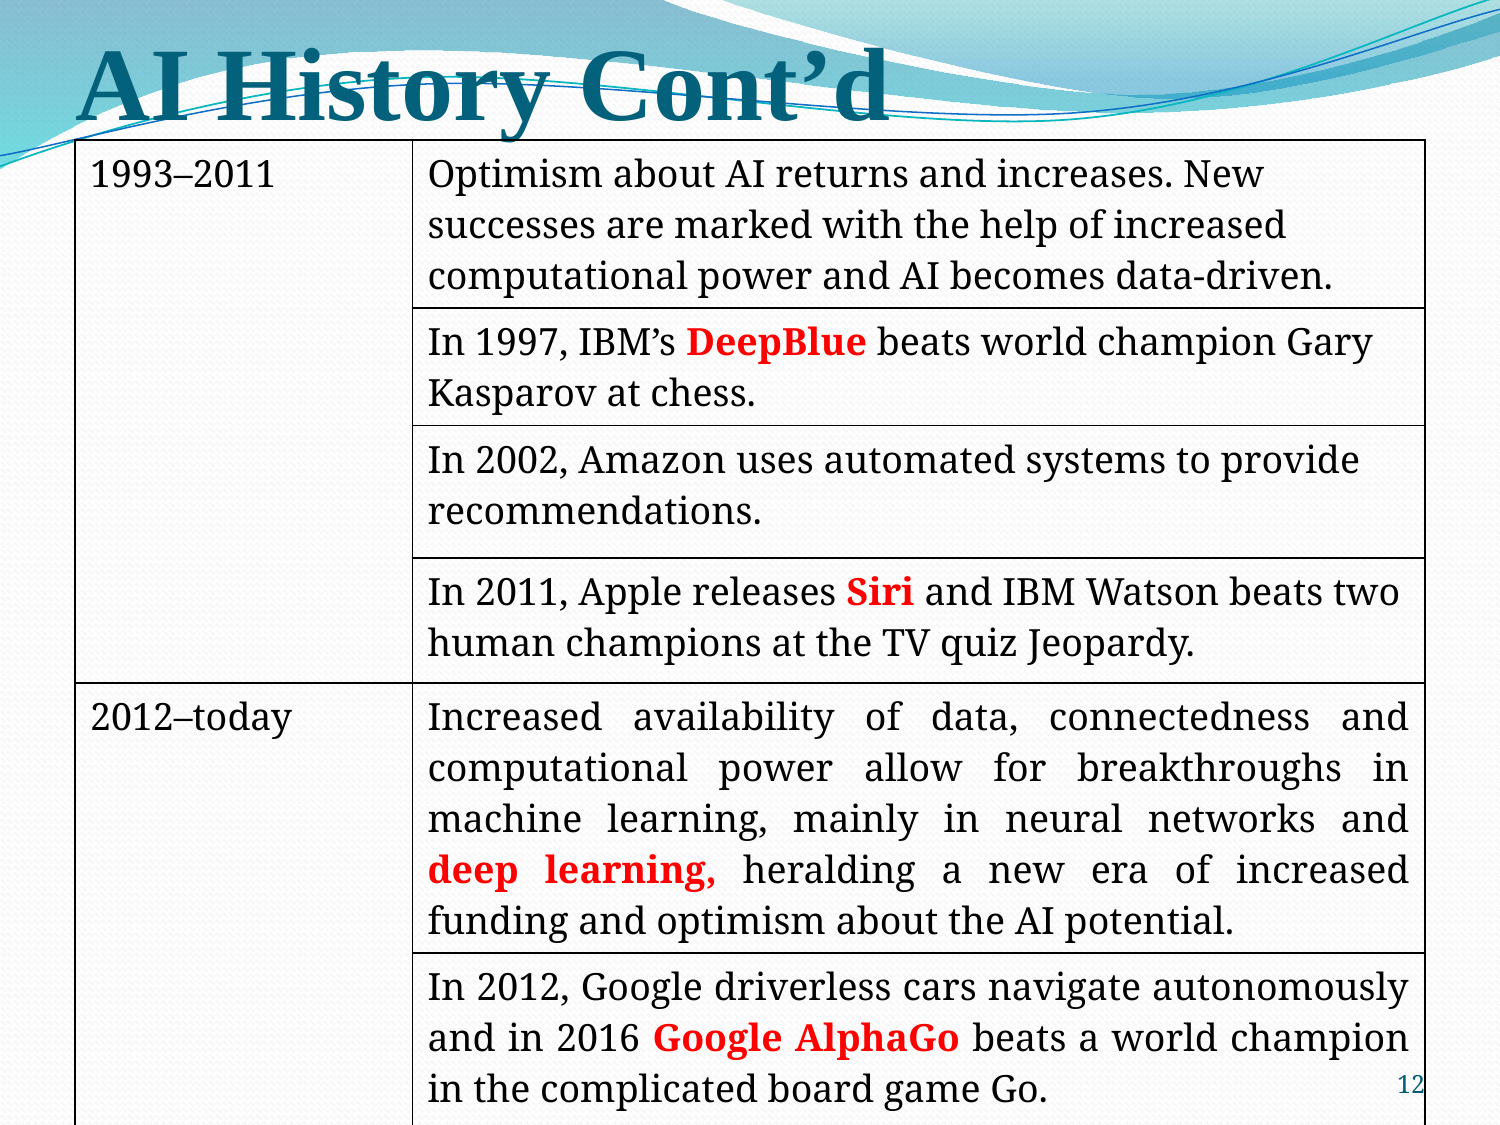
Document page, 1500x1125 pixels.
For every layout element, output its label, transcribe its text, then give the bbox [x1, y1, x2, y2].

table_cell In 2011, Apple releases Siri and IBM Watson beats two human champions at the TV quiz Jeopardy. [413, 559, 1424, 682]
table_cell In 2002, Amazon uses automated systems to provide recommendations. [413, 426, 1424, 557]
table_cell Increased availability of data, connectedness and computational power allow for breakthroughs in machine learning, mainly in neural networks and deep learning, heralding a new era of increased funding and optimism about the AI potential. [413, 684, 1424, 952]
table_header Optimism about AI returns and increases. New successes are marked with the help of increased computational power and AI becomes data-driven. [413, 141, 1424, 307]
table_cell 2012–today [76, 684, 412, 1125]
table_cell In 2012, Google driverless cars navigate autonomously and in 2016 Google AlphaGo beats a world champion in the complicated board game Go. [413, 954, 1424, 1125]
title AI History Cont’d [75, 0, 1425, 139]
table_header 1993–2011 [76, 141, 412, 682]
table_cell In 1997, IBM’s DeepBlue beats world champion Gary Kasparov at chess. [413, 309, 1424, 425]
slide_number 12 [1299, 1042, 1425, 1103]
